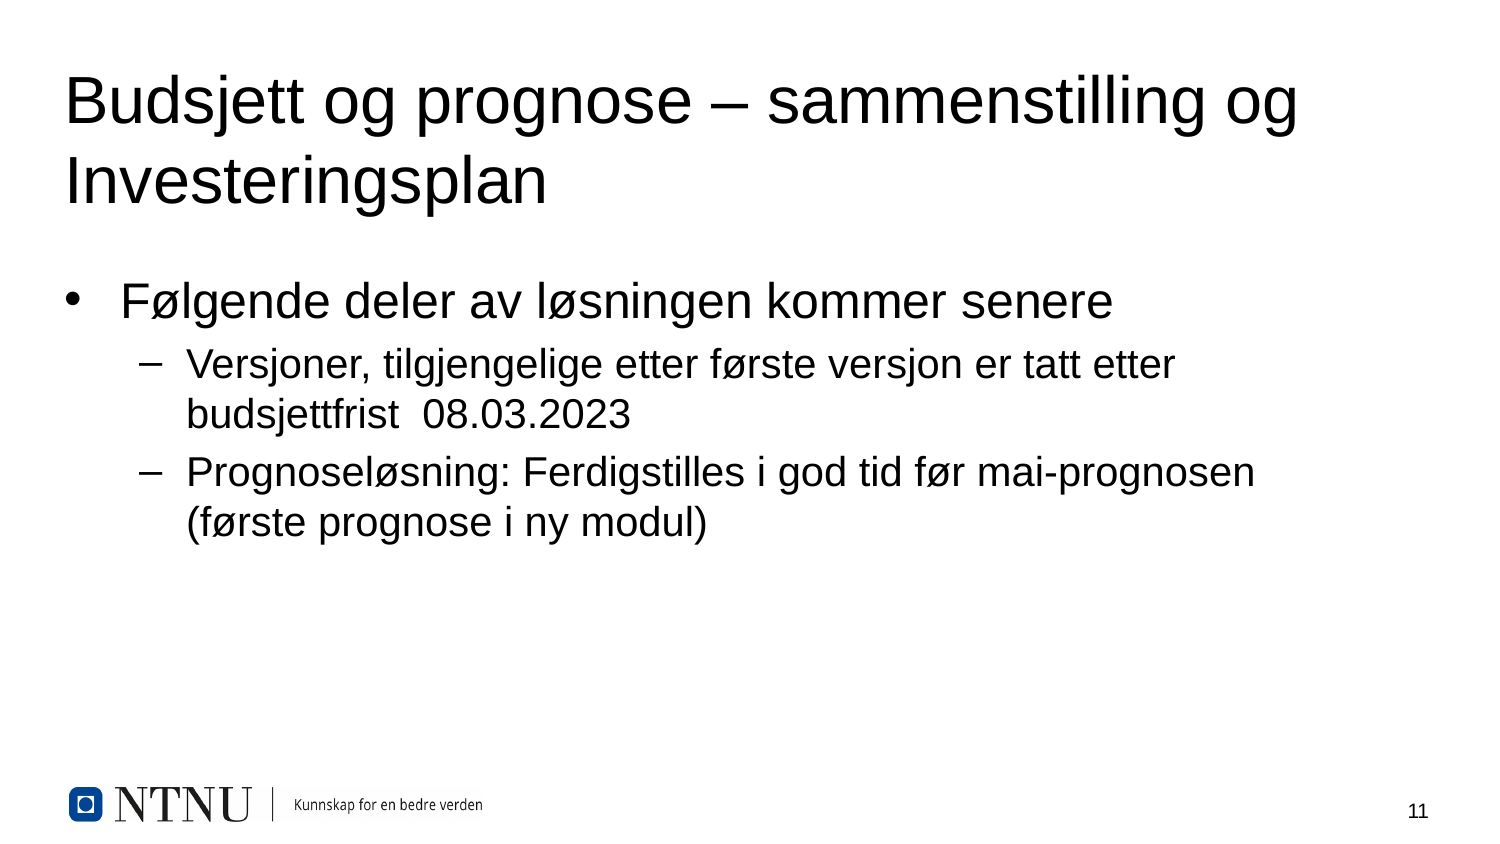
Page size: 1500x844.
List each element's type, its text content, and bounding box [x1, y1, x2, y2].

picture [69, 787, 483, 822]
title Budsjett og prognose – sammenstilling og Investeringsplan [49, 48, 1431, 226]
list Følgende deler av løsningen kommer senere Versjoner, tilgjengelige etter første versjon er tatt etter budsjettfrist 08.03.2023 Prognoseløsning: Ferdigstilles i god tid før mai-prognosen (første prognose i ny modul) [49, 260, 1377, 759]
